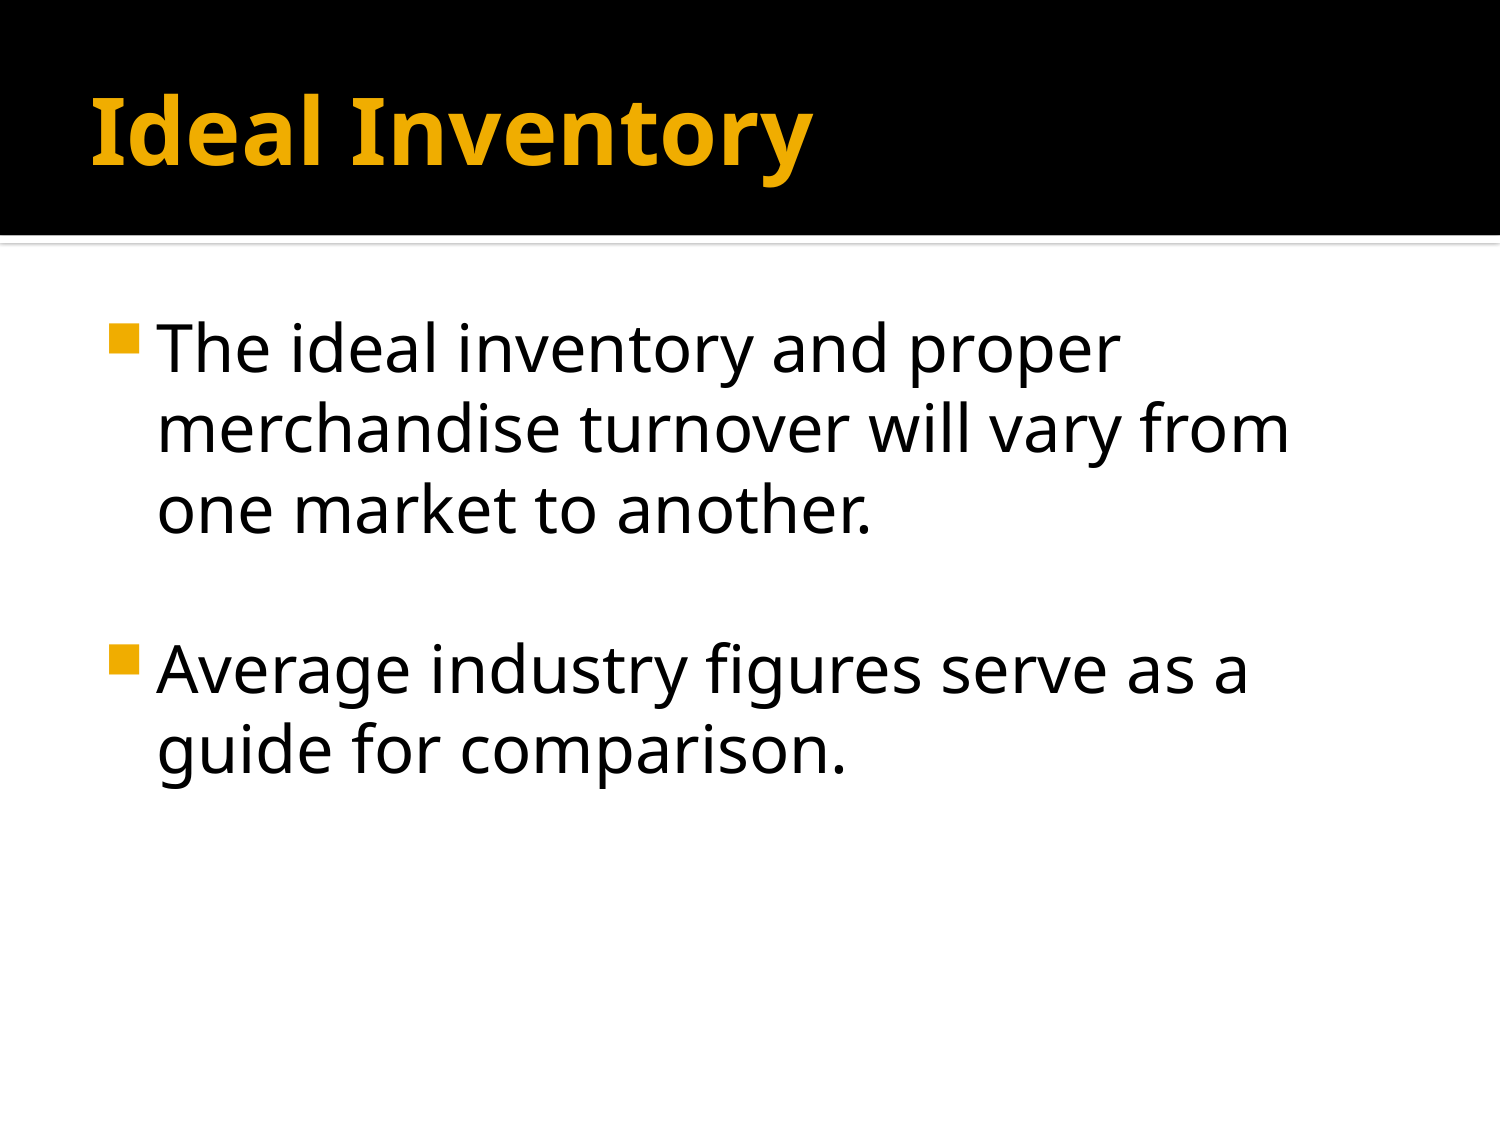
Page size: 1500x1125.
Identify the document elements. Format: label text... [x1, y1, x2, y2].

list The ideal inventory and proper merchandise turnover will vary from one market to another. Average industry figures serve as a guide for comparison. [75, 291, 1425, 1050]
title Ideal Inventory [75, 25, 1425, 231]
